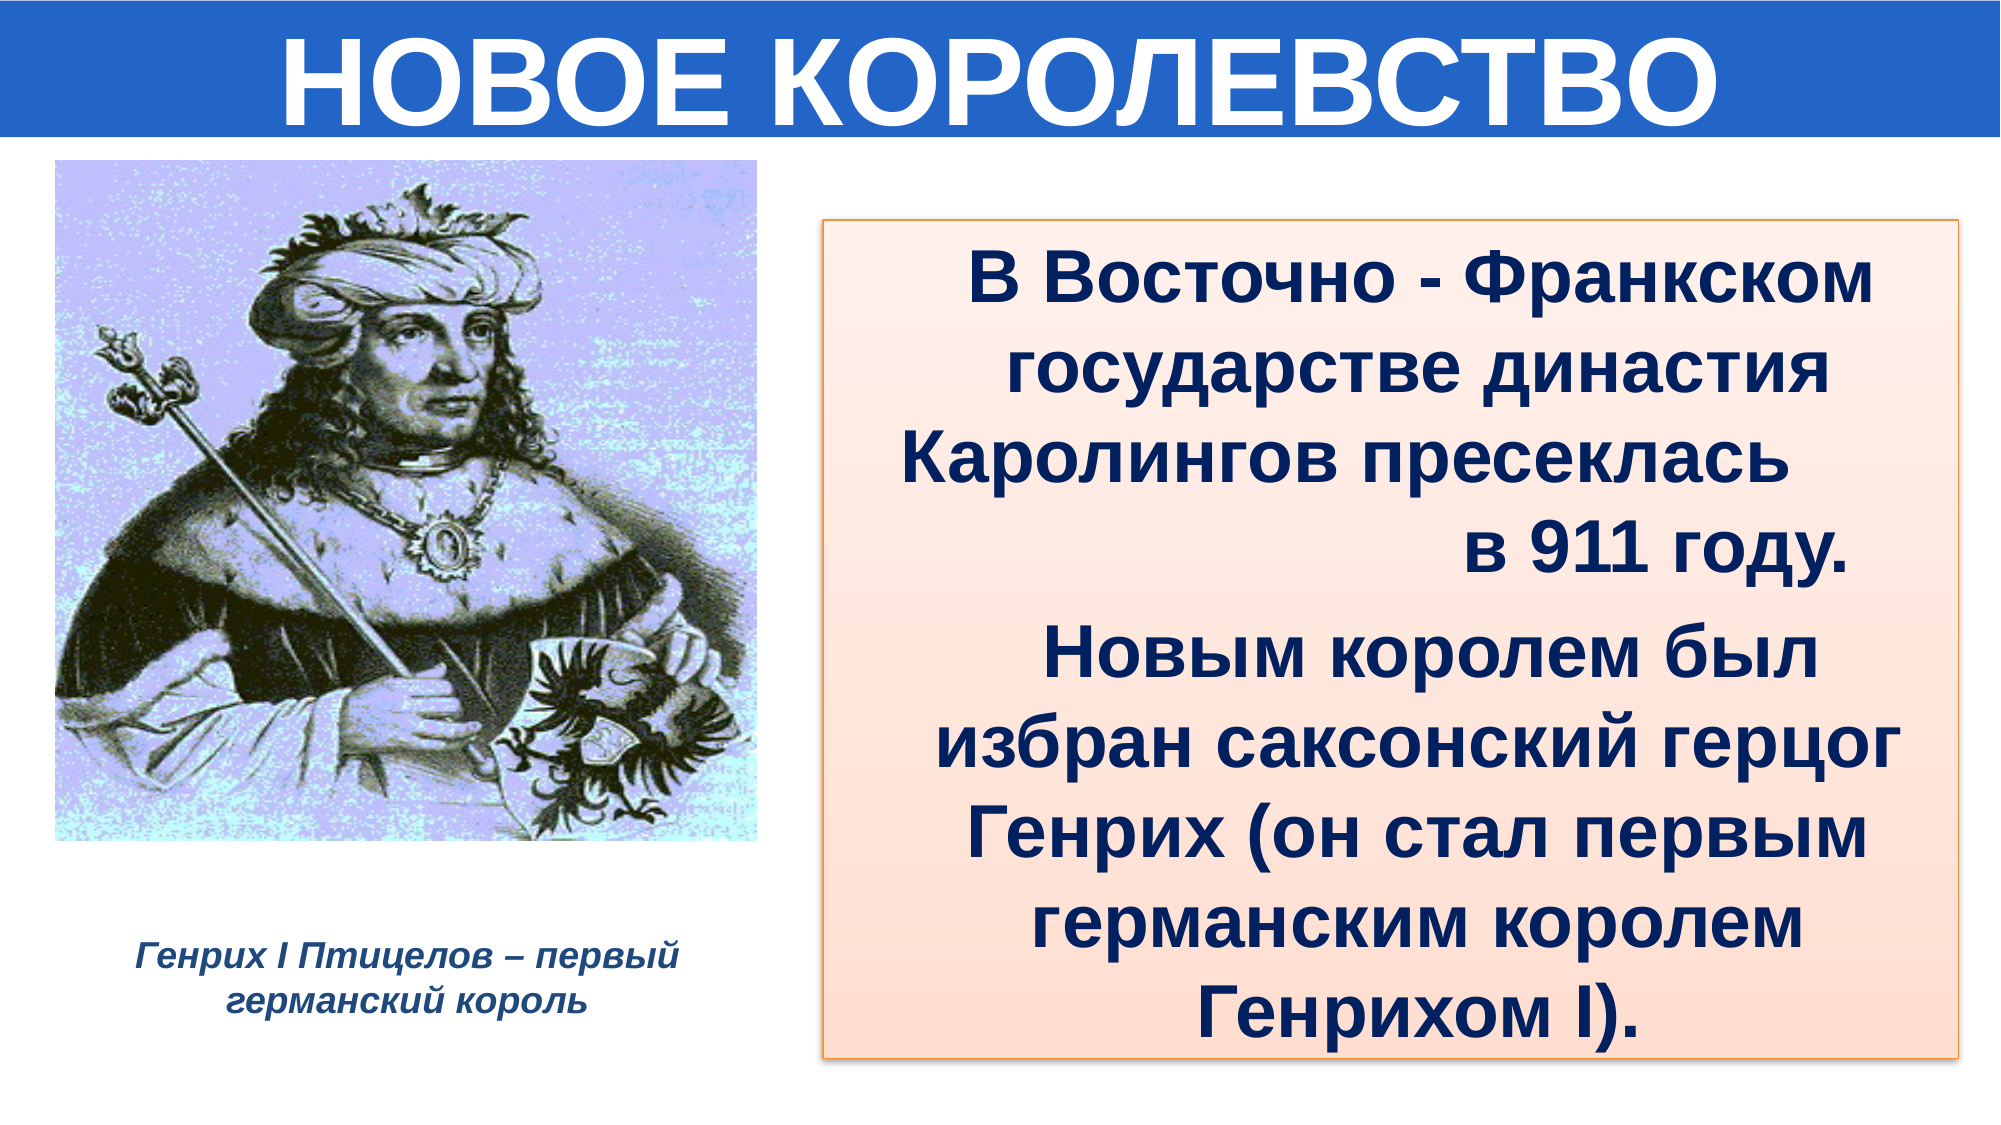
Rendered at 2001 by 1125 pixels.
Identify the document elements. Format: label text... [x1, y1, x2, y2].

list Генрих I Птицелов – первый германский король [78, 849, 737, 1037]
text_box НОВОЕ КОРОЛЕВСТВО [0, 0, 2000, 138]
list В Восточно - Франкском государстве династия Каролингов пресеклась в 911 году. Новым королем был избран саксонский герцог Генрих (он стал первым германским королем Генрихом I). [822, 219, 1959, 1059]
picture [54, 160, 757, 841]
